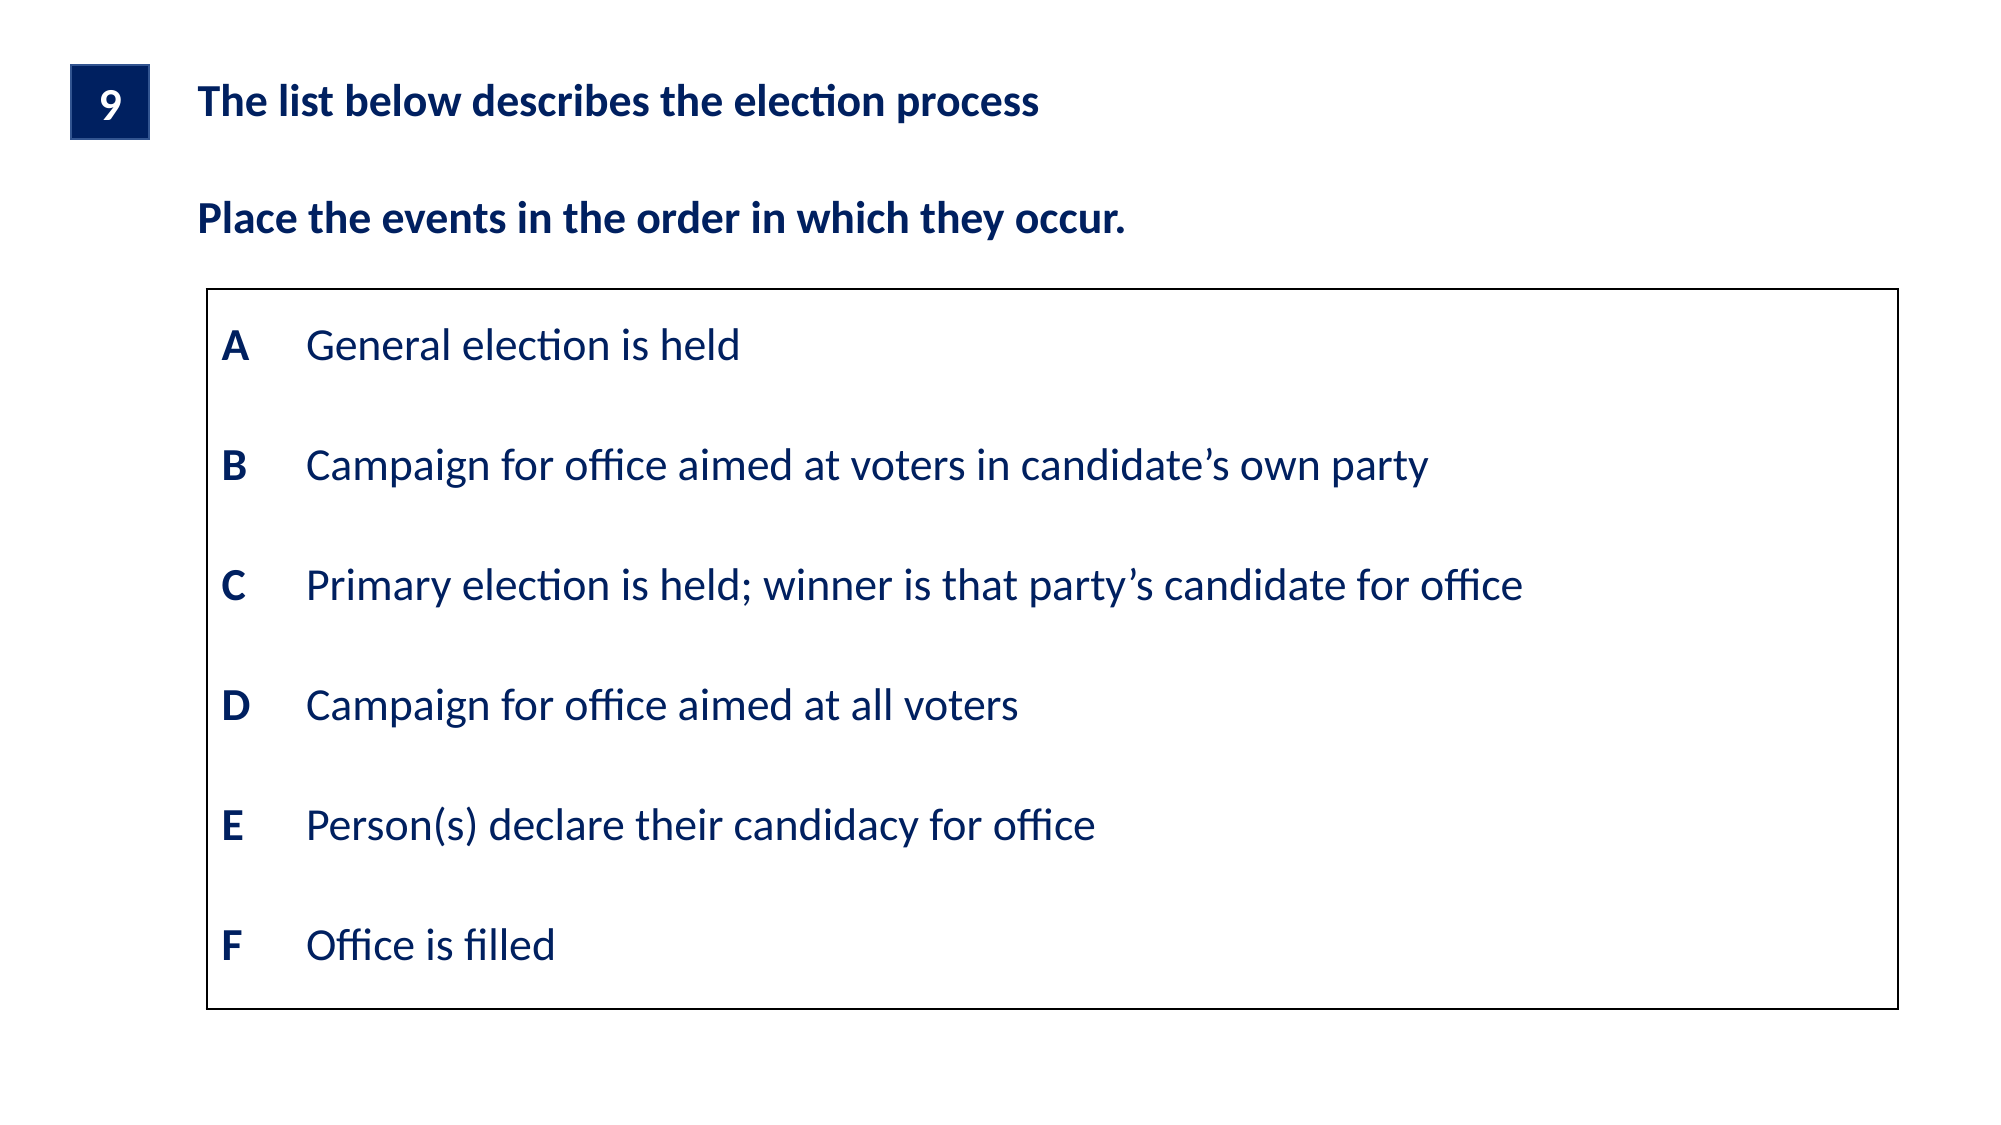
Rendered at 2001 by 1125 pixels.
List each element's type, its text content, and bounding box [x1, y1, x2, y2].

table_header A [208, 290, 291, 409]
table_cell Office is filled [291, 889, 1897, 1008]
table_cell Primary election is held; winner is that party’s candidate for office [291, 529, 1897, 649]
text_box 9 [70, 64, 150, 140]
table_cell B [208, 409, 291, 529]
table_cell C [208, 529, 291, 649]
table_cell E [208, 769, 291, 889]
table_cell Campaign for office aimed at all voters [291, 649, 1897, 769]
table_cell F [208, 889, 291, 1008]
table_cell Person(s) declare their candidacy for office [291, 769, 1897, 889]
table_cell Campaign for office aimed at voters in candidate’s own party [291, 409, 1897, 529]
text_box The list below describes the election process Place the events in the order in which they occur. [182, 59, 1898, 310]
table_cell D [208, 649, 291, 769]
table_header General election is held [291, 290, 1897, 409]
